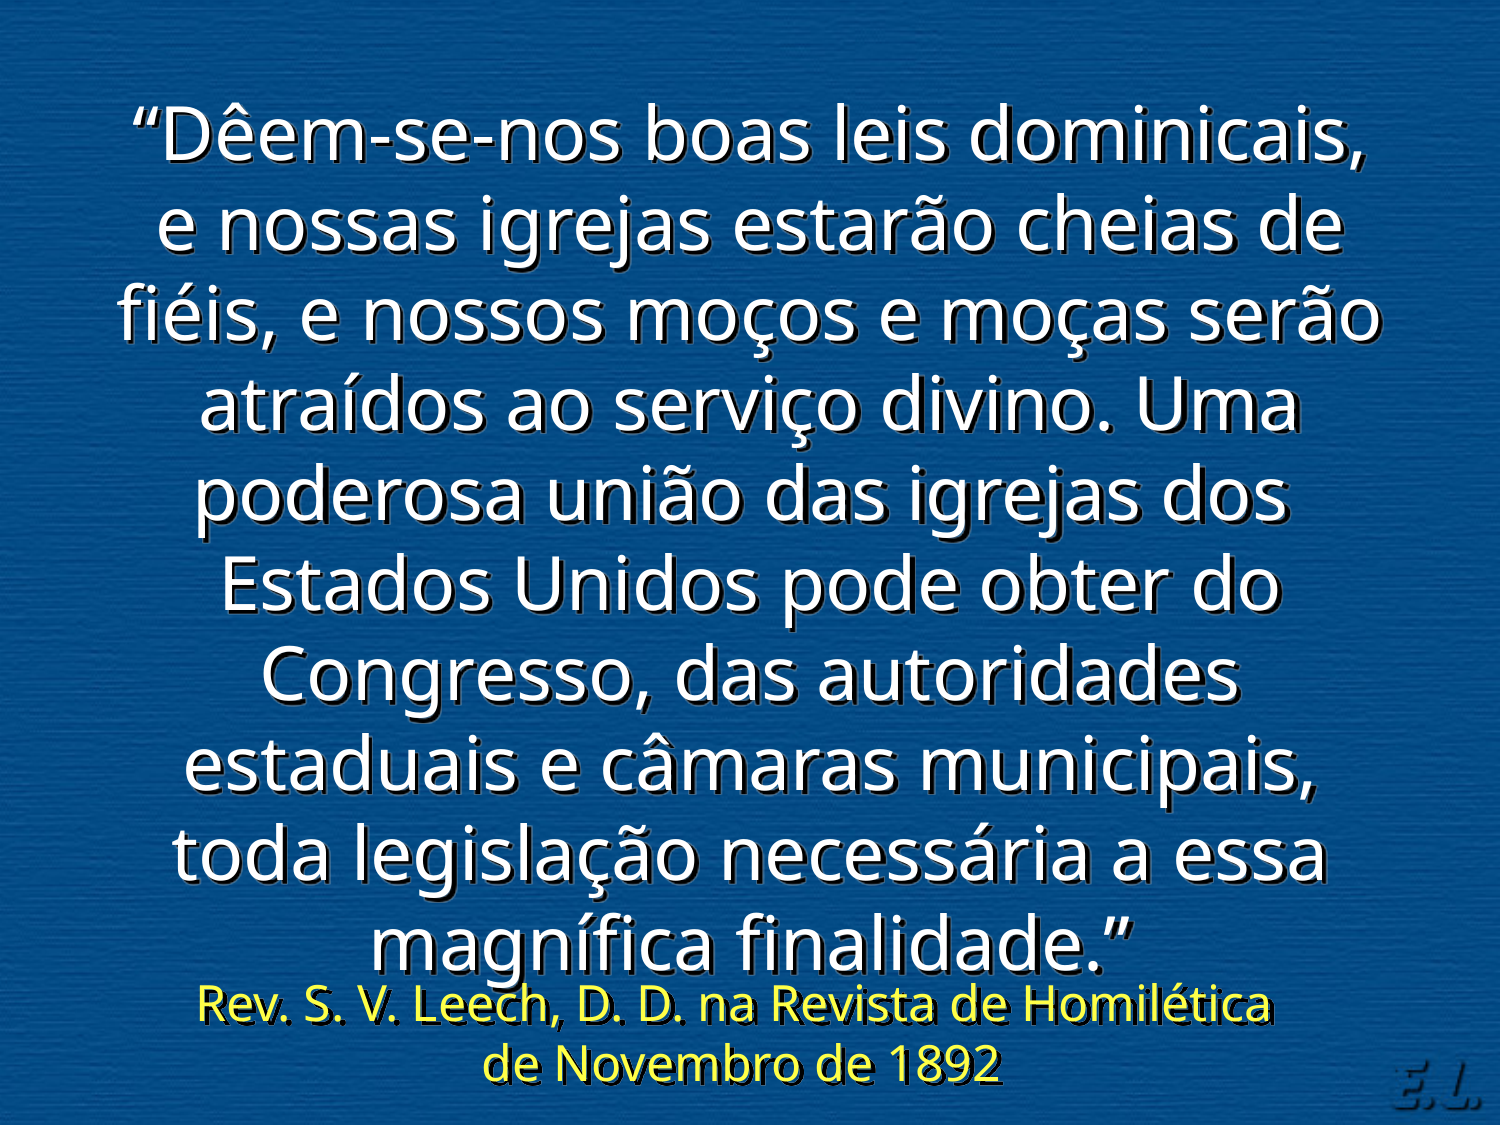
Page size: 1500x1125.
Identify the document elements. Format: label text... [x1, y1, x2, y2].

text_box “Dêem-se-nos boas leis dominicais, e nossas igrejas estarão cheias de fiéis, e nossos moços e moças serão atraídos ao serviço divino. Uma poderosa união das igrejas dos Estados Unidos pode obter do Congresso, das autoridades estaduais e câmaras municipais, toda legislação necessária a essa magnífica finalidade.” [100, 78, 1401, 993]
text_box Rev. S. V. Leech, D. D. na Revista de Homilética de Novembro de 1892 [181, 964, 1302, 1099]
picture [0, 0, 1500, 1125]
